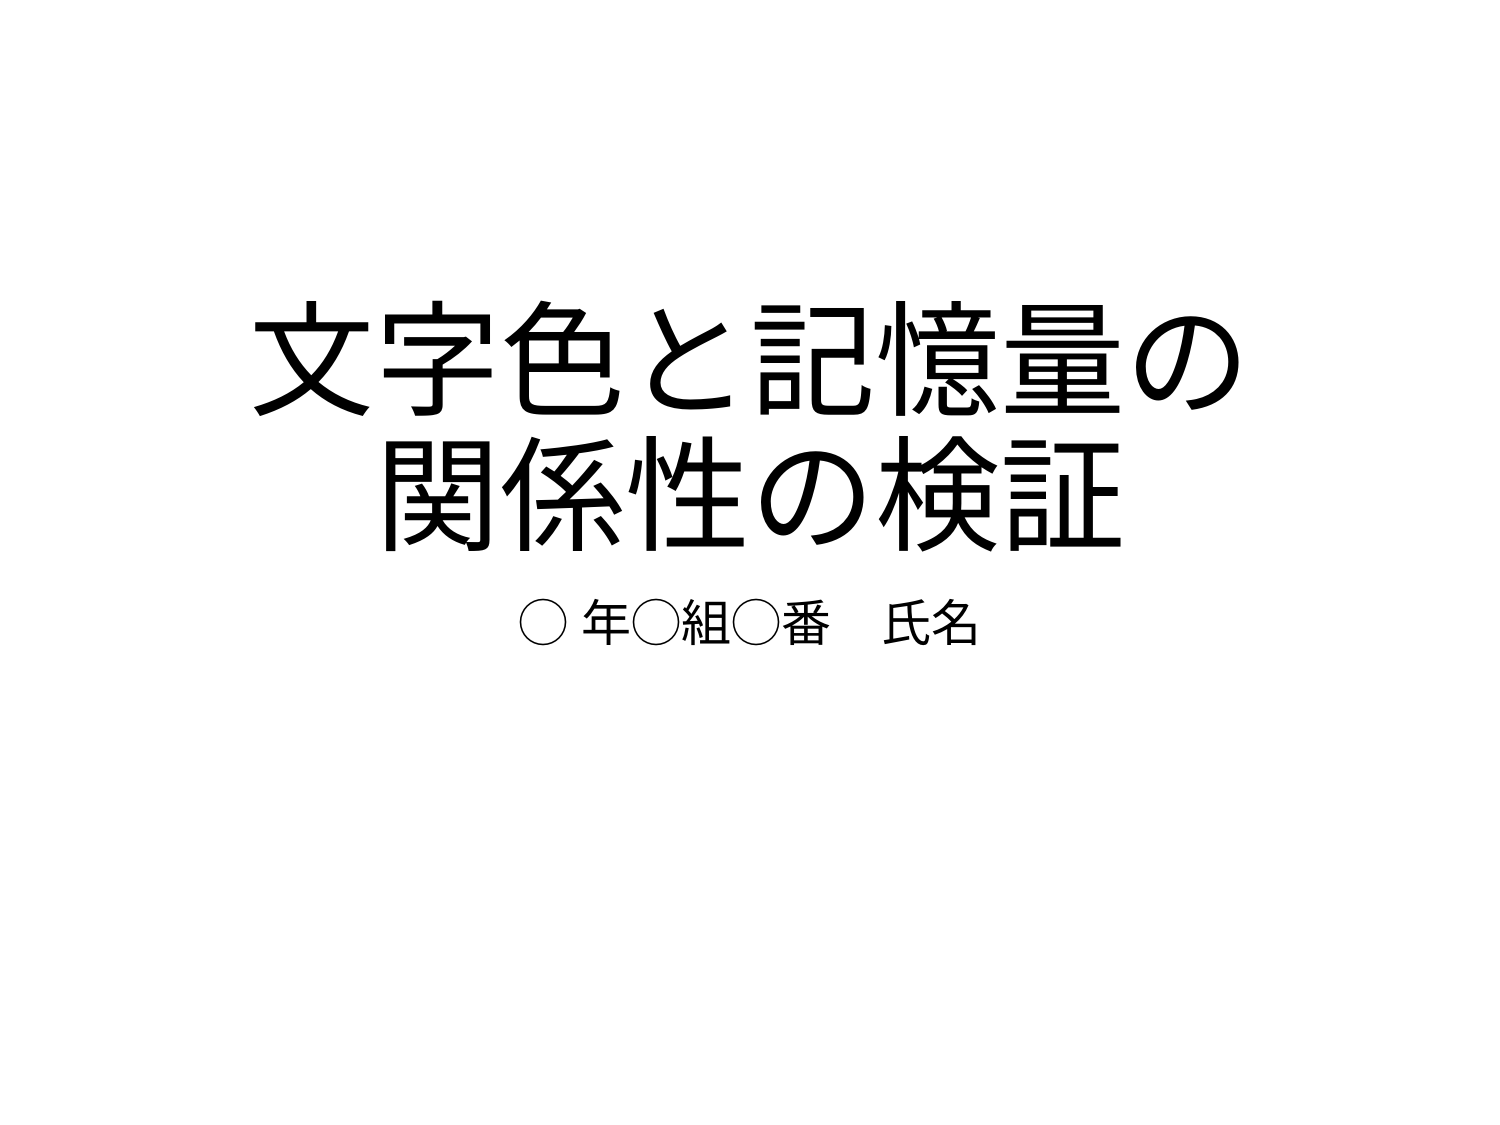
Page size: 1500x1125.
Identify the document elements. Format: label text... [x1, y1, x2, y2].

subtitle ◯年◯組◯番 氏名 [187, 590, 1313, 863]
title 文字色と記憶量の 関係性の検証 [112, 184, 1388, 576]
